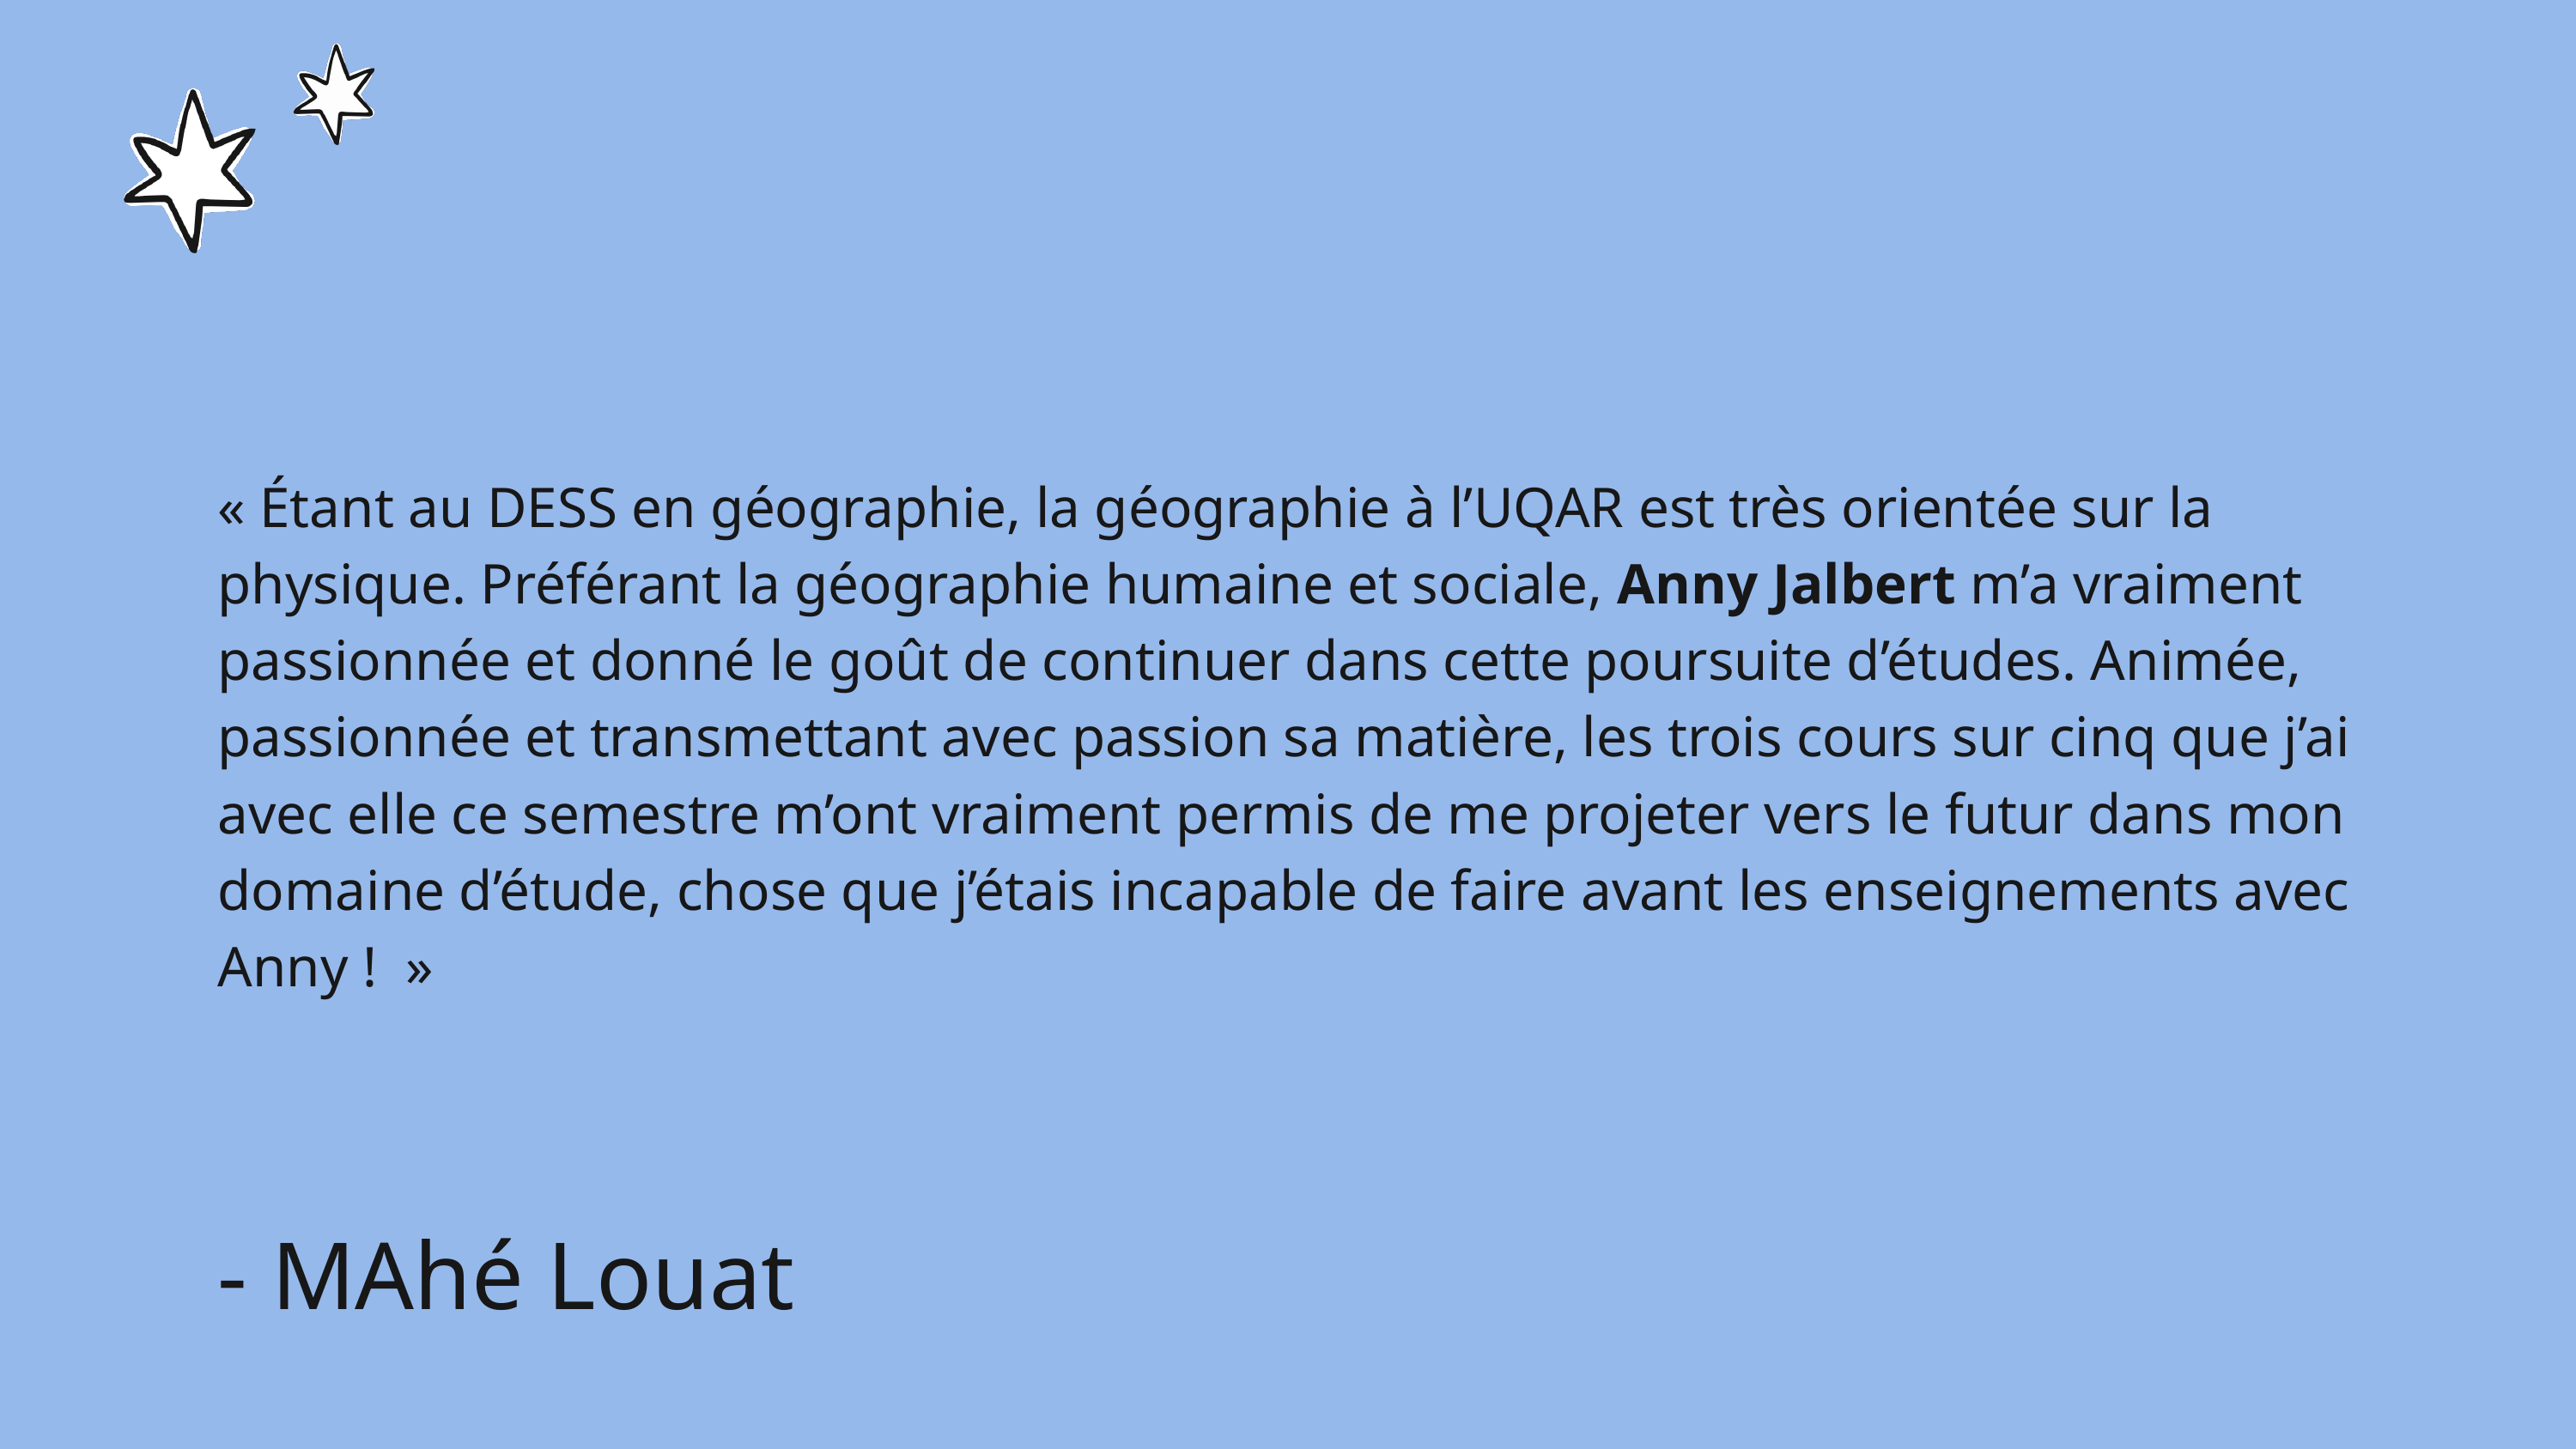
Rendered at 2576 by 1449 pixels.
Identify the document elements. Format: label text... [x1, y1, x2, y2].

text_box [293, 43, 375, 145]
text_box « Étant au DESS en géographie, la géographie à l’UQAR est très orientée sur la physique. Préférant la géographie humaine et sociale, Anny Jalbert m’a vraiment passionnée et donné le goût de continuer dans cette poursuite d’études. Animée, passionnée et transmettant avec passion sa matière, les trois cours sur cinq que j’ai avec elle ce semestre m’ont vraiment permis de me projeter vers le futur dans mon domaine d’étude, chose que j’étais incapable de faire avant les enseignements avec Anny ! » [217, 461, 2359, 998]
text_box - MAhé Louat [217, 1198, 1960, 1329]
text_box [123, 88, 256, 253]
